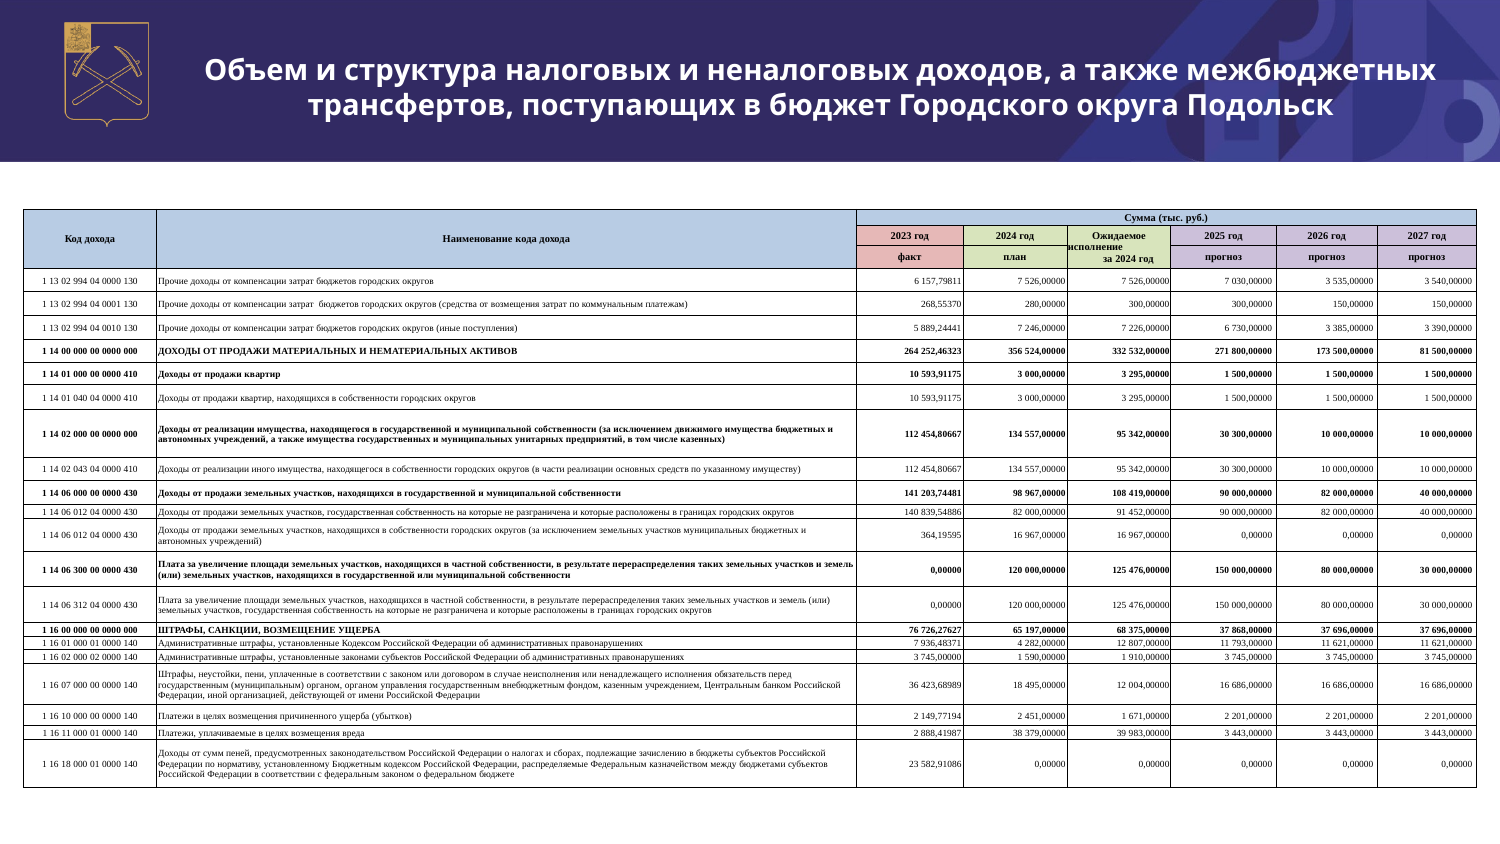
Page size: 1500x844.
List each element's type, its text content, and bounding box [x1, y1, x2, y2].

table_cell 150,00000 [1378, 292, 1476, 315]
table_cell Плата за увеличение площади земельных участков, находящихся в частной собственности, в результате перераспределения таких земельных участков и земель (или) земельных участков, находящихся в государственной или муниципальной собственности [157, 552, 856, 586]
table_cell 264 252,46323 [857, 340, 963, 362]
table_header Сумма (тыс. руб.) [857, 210, 1476, 225]
table_cell Доходы от продажи квартир [157, 363, 856, 384]
table_cell 1 500,00000 [1277, 385, 1377, 409]
table_cell 332 532,00000 [1068, 340, 1170, 362]
table_cell 1 16 10 000 00 0000 140 [24, 705, 156, 725]
table_cell 37 696,00000 [1378, 623, 1476, 636]
table_cell Прочие доходы от компенсации затрат бюджетов городских округов [157, 269, 856, 291]
table_cell 6 157,79811 [857, 269, 963, 291]
table_cell 12 004,00000 [1068, 664, 1170, 704]
table_cell 16 967,00000 [964, 519, 1067, 551]
table_cell 3 390,00000 [1378, 316, 1476, 339]
table_cell 2 149,77194 [857, 705, 963, 725]
table_cell 0,00000 [1378, 519, 1476, 551]
table_cell 2024 год [964, 226, 1067, 245]
table_cell 0,00000 [857, 552, 963, 586]
table_cell 1 500,00000 [1171, 385, 1276, 409]
table_cell 3 745,00000 [1171, 650, 1276, 663]
table_cell 1 16 02 000 02 0000 140 [24, 650, 156, 663]
table_cell 1 14 06 012 04 0000 430 [24, 519, 156, 551]
table_cell 7 526,00000 [964, 269, 1067, 291]
table_cell 10 000,00000 [1277, 458, 1377, 480]
table_cell 7 526,00000 [1068, 269, 1170, 291]
table_cell план [964, 246, 1067, 268]
table_cell 1 13 02 994 04 0001 130 [24, 292, 156, 315]
table_cell 1 500,00000 [1171, 363, 1276, 384]
table_cell 1 14 06 012 04 0000 430 [24, 505, 156, 518]
table_cell 3 443,00000 [1277, 726, 1377, 739]
table_cell ШТРАФЫ, САНКЦИИ, ВОЗМЕЩЕНИЕ УЩЕРБА [157, 623, 856, 636]
table_cell 3 295,00000 [1068, 385, 1170, 409]
table_cell 140 839,54886 [857, 505, 963, 518]
table_cell Доходы от продажи земельных участков, находящихся в собственности городских округов (за исключением земельных участков муниципальных бюджетных и автономных учреждений) [157, 519, 856, 551]
table_cell 1 500,00000 [1277, 363, 1377, 384]
table_cell 5 889,24441 [857, 316, 963, 339]
table_cell 300,00000 [1171, 292, 1276, 315]
table_cell 7 936,48371 [857, 637, 963, 649]
table_cell 134 557,00000 [964, 410, 1067, 457]
table_cell 1 16 01 000 01 0000 140 [24, 637, 156, 649]
table_cell 0,00000 [1277, 740, 1377, 787]
table_cell 1 16 18 000 01 0000 140 [24, 740, 156, 787]
table_cell 3 745,00000 [1277, 650, 1377, 663]
table_cell 2026 год [1277, 226, 1377, 245]
table_cell Административные штрафы, установленные Кодексом Российской Федерации об административных правонарушениях [157, 637, 856, 649]
table_header Наименование кода дохода [157, 210, 856, 268]
table_cell 68 375,00000 [1068, 623, 1170, 636]
table_cell 1 16 11 000 01 0000 140 [24, 726, 156, 739]
table_cell 2023 год [857, 226, 963, 245]
table_cell 1 500,00000 [1378, 385, 1476, 409]
table_cell 91 452,00000 [1068, 505, 1170, 518]
table_cell 1 13 02 994 04 0010 130 [24, 316, 156, 339]
table_cell 80 000,00000 [1277, 552, 1377, 586]
table_cell 1 14 01 000 00 0000 410 [24, 363, 156, 384]
table_cell 1 14 00 000 00 0000 000 [24, 340, 156, 362]
table_cell 0,00000 [1277, 519, 1377, 551]
table_cell 3 745,00000 [1378, 650, 1476, 663]
table_cell Ожидаемое исполнение за 2024 год [1068, 226, 1170, 268]
table_cell 300,00000 [1068, 292, 1170, 315]
table_cell прогноз [1171, 246, 1276, 268]
table_cell Доходы от продажи квартир, находящихся в собственности городских округов [157, 385, 856, 409]
table_cell 7 030,00000 [1171, 269, 1276, 291]
table_cell 3 443,00000 [1378, 726, 1476, 739]
table_cell 1 14 06 312 04 0000 430 [24, 587, 156, 622]
table_cell Штрафы, неустойки, пени, уплаченные в соответствии с законом или договором в случае неисполнения или ненадлежащего исполнения обязательств перед государственным (муниципальным) органом, органом управления государственным внебюджетным фондом, казенным учреждением, Центральным банком Российской Федерации, иной организацией, действующей от имени Российской Федерации [157, 664, 856, 704]
table_cell 1 16 07 000 00 0000 140 [24, 664, 156, 704]
table_cell 11 621,00000 [1277, 637, 1377, 649]
table_cell 0,00000 [1068, 740, 1170, 787]
table_cell 36 423,68989 [857, 664, 963, 704]
table_cell 4 282,00000 [964, 637, 1067, 649]
table_cell 0,00000 [1378, 740, 1476, 787]
table_cell 2 451,00000 [964, 705, 1067, 725]
table_cell 1 14 06 300 00 0000 430 [24, 552, 156, 586]
table_cell 10 000,00000 [1277, 410, 1377, 457]
table_cell 10 593,91175 [857, 363, 963, 384]
table_cell 173 500,00000 [1277, 340, 1377, 362]
table_cell 1 671,00000 [1068, 705, 1170, 725]
table_cell 1 16 00 000 00 0000 000 [24, 623, 156, 636]
table_cell 37 868,00000 [1171, 623, 1276, 636]
table_cell 134 557,00000 [964, 458, 1067, 480]
table_cell 30 300,00000 [1171, 458, 1276, 480]
table_cell прогноз [1277, 246, 1377, 268]
picture [0, 0, 1500, 163]
table_cell Административные штрафы, установленные законами субъектов Российской Федерации об административных правонарушениях [157, 650, 856, 663]
table_cell 10 000,00000 [1378, 410, 1476, 457]
table_cell 76 726,27627 [857, 623, 963, 636]
table_cell 1 13 02 994 04 0000 130 [24, 269, 156, 291]
table_cell 90 000,00000 [1171, 505, 1276, 518]
table_cell 150 000,00000 [1171, 552, 1276, 586]
table_cell 2 201,00000 [1277, 705, 1377, 725]
table_header Код дохода [24, 210, 156, 268]
table_cell 108 419,00000 [1068, 481, 1170, 504]
table_cell 81 500,00000 [1378, 340, 1476, 362]
table_cell Доходы от реализации имущества, находящегося в государственной и муниципальной собственности (за исключением движимого имущества бюджетных и автономных учреждений, а также имущества государственных и муниципальных унитарных предприятий, в том числе казенных) [157, 410, 856, 457]
table_cell 40 000,00000 [1378, 505, 1476, 518]
table_cell 3 000,00000 [964, 363, 1067, 384]
table_cell 7 226,00000 [1068, 316, 1170, 339]
table_cell 10 593,91175 [857, 385, 963, 409]
table_cell Прочие доходы от компенсации затрат бюджетов городских округов (средства от возмещения затрат по коммунальным платежам) [157, 292, 856, 315]
table_cell 120 000,00000 [964, 587, 1067, 622]
table_cell 0,00000 [1171, 519, 1276, 551]
table_cell 3 540,00000 [1378, 269, 1476, 291]
table_cell Платежи, уплачиваемые в целях возмещения вреда [157, 726, 856, 739]
table_cell 3 535,00000 [1277, 269, 1377, 291]
table_cell 3 385,00000 [1277, 316, 1377, 339]
table_cell 2 888,41987 [857, 726, 963, 739]
table_cell 280,00000 [964, 292, 1067, 315]
table_cell 112 454,80667 [857, 410, 963, 457]
table_cell 18 495,00000 [964, 664, 1067, 704]
table_cell 1 14 01 040 04 0000 410 [24, 385, 156, 409]
table_cell 16 686,00000 [1378, 664, 1476, 704]
table_cell 11 793,00000 [1171, 637, 1276, 649]
table_cell 82 000,00000 [1277, 505, 1377, 518]
table_cell 38 379,00000 [964, 726, 1067, 739]
table_cell 95 342,00000 [1068, 458, 1170, 480]
table_cell 2 201,00000 [1171, 705, 1276, 725]
table_cell Прочие доходы от компенсации затрат бюджетов городских округов (иные поступления) [157, 316, 856, 339]
table_cell 3 000,00000 [964, 385, 1067, 409]
table_cell 10 000,00000 [1378, 458, 1476, 480]
table_cell факт [857, 246, 963, 268]
table_cell 141 203,74481 [857, 481, 963, 504]
table_cell 3 295,00000 [1068, 363, 1170, 384]
table_cell 6 730,00000 [1171, 316, 1276, 339]
table_cell 150,00000 [1277, 292, 1377, 315]
table_cell 1 14 06 000 00 0000 430 [24, 481, 156, 504]
table_cell 1 910,00000 [1068, 650, 1170, 663]
table_cell 0,00000 [857, 587, 963, 622]
table_cell 65 197,00000 [964, 623, 1067, 636]
table_cell 112 454,80667 [857, 458, 963, 480]
table_cell 37 696,00000 [1277, 623, 1377, 636]
table_cell 23 582,91086 [857, 740, 963, 787]
table_cell 80 000,00000 [1277, 587, 1377, 622]
table_cell 1 14 02 000 00 0000 000 [24, 410, 156, 457]
table_cell 16 967,00000 [1068, 519, 1170, 551]
table_cell 0,00000 [964, 740, 1067, 787]
table_cell 98 967,00000 [964, 481, 1067, 504]
table_cell 150 000,00000 [1171, 587, 1276, 622]
table_cell Доходы от сумм пеней, предусмотренных законодательством Российской Федерации о налогах и сборах, подлежащие зачислению в бюджеты субъектов Российской Федерации по нормативу, установленному Бюджетным кодексом Российской Федерации, распределяемые Федеральным казначейством между бюджетами субъектов Российской Федерации в соответствии с федеральным законом о федеральном бюджете [157, 740, 856, 787]
table_cell Плата за увеличение площади земельных участков, находящихся в частной собственности, в результате перераспределения таких земельных участков и земель (или) земельных участков, государственная собственность на которые не разграничена и которые расположены в границах городских округов [157, 587, 856, 622]
table_cell 1 590,00000 [964, 650, 1067, 663]
table_cell 30 000,00000 [1378, 587, 1476, 622]
table_cell Доходы от продажи земельных участков, находящихся в государственной и муниципальной собственности [157, 481, 856, 504]
table_cell 2027 год [1378, 226, 1476, 245]
table_cell 271 800,00000 [1171, 340, 1276, 362]
table_cell ДОХОДЫ ОТ ПРОДАЖИ МАТЕРИАЛЬНЫХ И НЕМАТЕРИАЛЬНЫХ АКТИВОВ [157, 340, 856, 362]
table_cell 82 000,00000 [964, 505, 1067, 518]
table_cell 30 300,00000 [1171, 410, 1276, 457]
table_cell 0,00000 [1171, 740, 1276, 787]
table_cell 268,55370 [857, 292, 963, 315]
table_cell 12 807,00000 [1068, 637, 1170, 649]
table_cell 7 246,00000 [964, 316, 1067, 339]
table_cell 125 476,00000 [1068, 587, 1170, 622]
table_cell 120 000,00000 [964, 552, 1067, 586]
table_cell Доходы от продажи земельных участков, государственная собственность на которые не разграничена и которые расположены в границах городских округов [157, 505, 856, 518]
table_cell 1 14 02 043 04 0000 410 [24, 458, 156, 480]
table_cell 3 745,00000 [857, 650, 963, 663]
table_cell 16 686,00000 [1171, 664, 1276, 704]
table_cell 30 000,00000 [1378, 552, 1476, 586]
table_cell 11 621,00000 [1378, 637, 1476, 649]
table_cell 125 476,00000 [1068, 552, 1170, 586]
table_cell 2 201,00000 [1378, 705, 1476, 725]
table_cell 364,19595 [857, 519, 963, 551]
table_cell 356 524,00000 [964, 340, 1067, 362]
table_cell 3 443,00000 [1171, 726, 1276, 739]
table_cell 40 000,00000 [1378, 481, 1476, 504]
table_cell 39 983,00000 [1068, 726, 1170, 739]
table_cell 82 000,00000 [1277, 481, 1377, 504]
table_cell 2025 год [1171, 226, 1276, 245]
table_cell прогноз [1378, 246, 1476, 268]
table_cell Доходы от реализации иного имущества, находящегося в собственности городских округов (в части реализации основных средств по указанному имуществу) [157, 458, 856, 480]
table_cell 16 686,00000 [1277, 664, 1377, 704]
table_cell 90 000,00000 [1171, 481, 1276, 504]
table_cell 1 500,00000 [1378, 363, 1476, 384]
table_cell 95 342,00000 [1068, 410, 1170, 457]
table_cell Платежи в целях возмещения причиненного ущерба (убытков) [157, 705, 856, 725]
